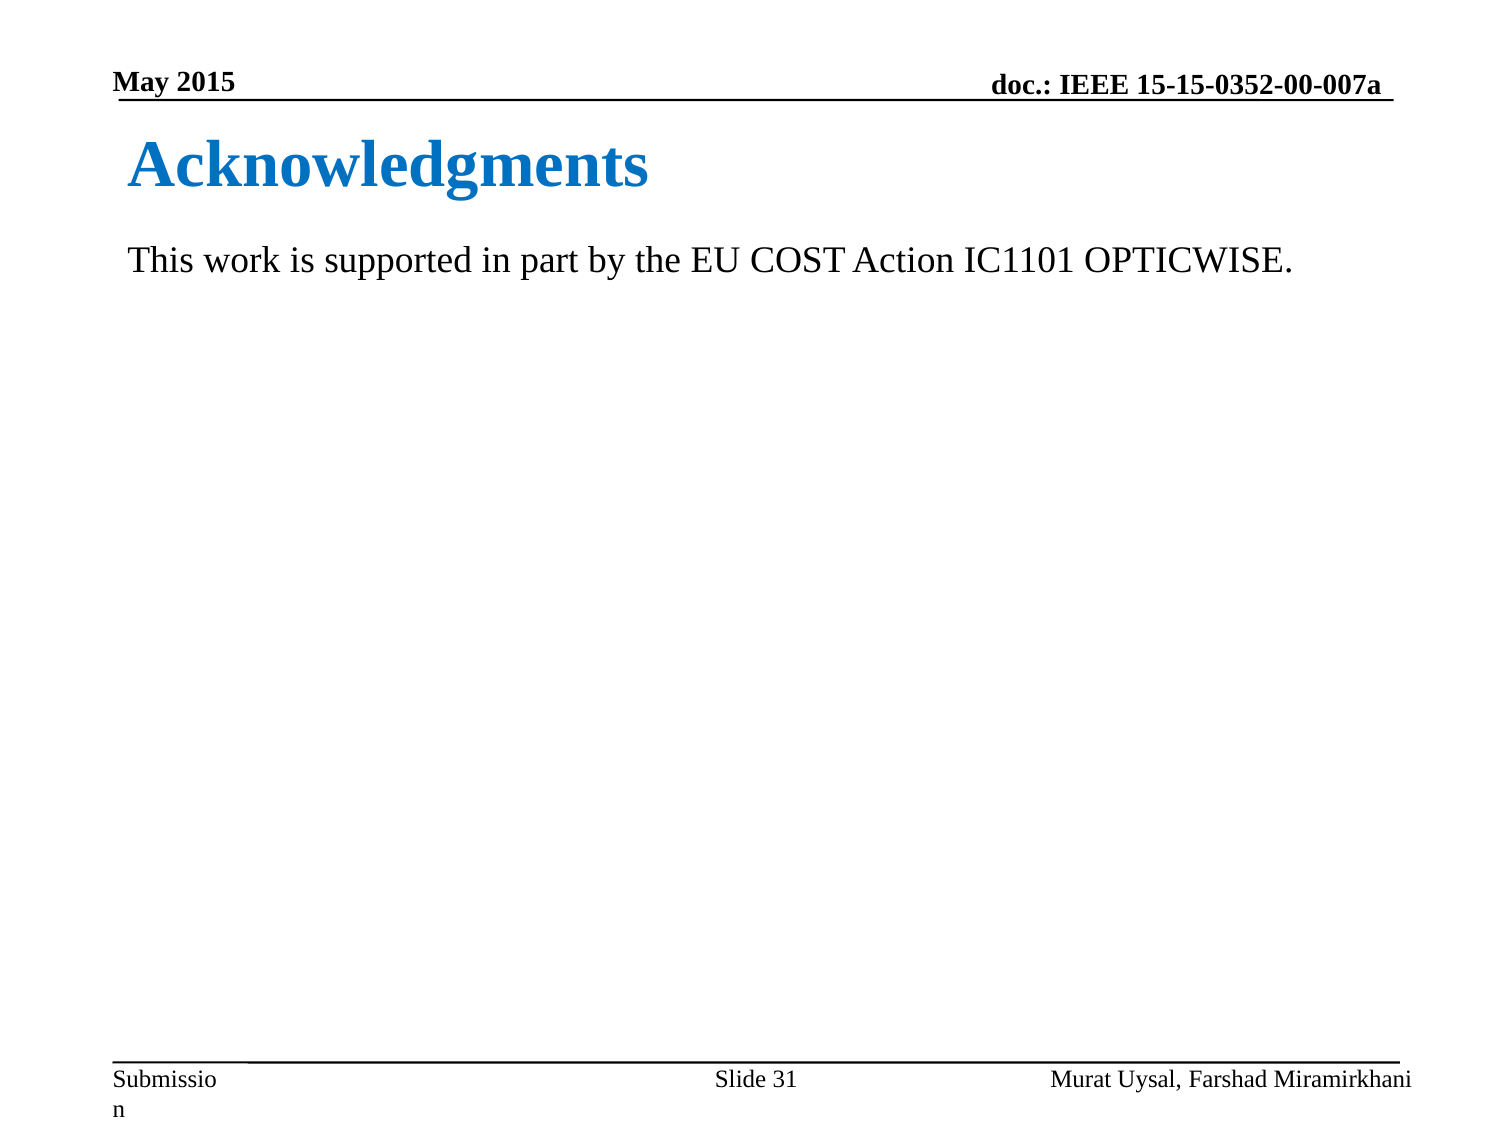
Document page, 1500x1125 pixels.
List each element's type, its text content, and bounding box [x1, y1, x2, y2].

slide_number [112, 62, 375, 98]
footer Murat Uysal, Farshad Miramirkhani [900, 1062, 1413, 1093]
slide_number Slide 31 [712, 1062, 800, 1093]
text_box This work is supported in part by the EU COST Action IC1101 OPTICWISE. [37, 224, 1375, 395]
text_box Acknowledgments [112, 112, 1264, 224]
